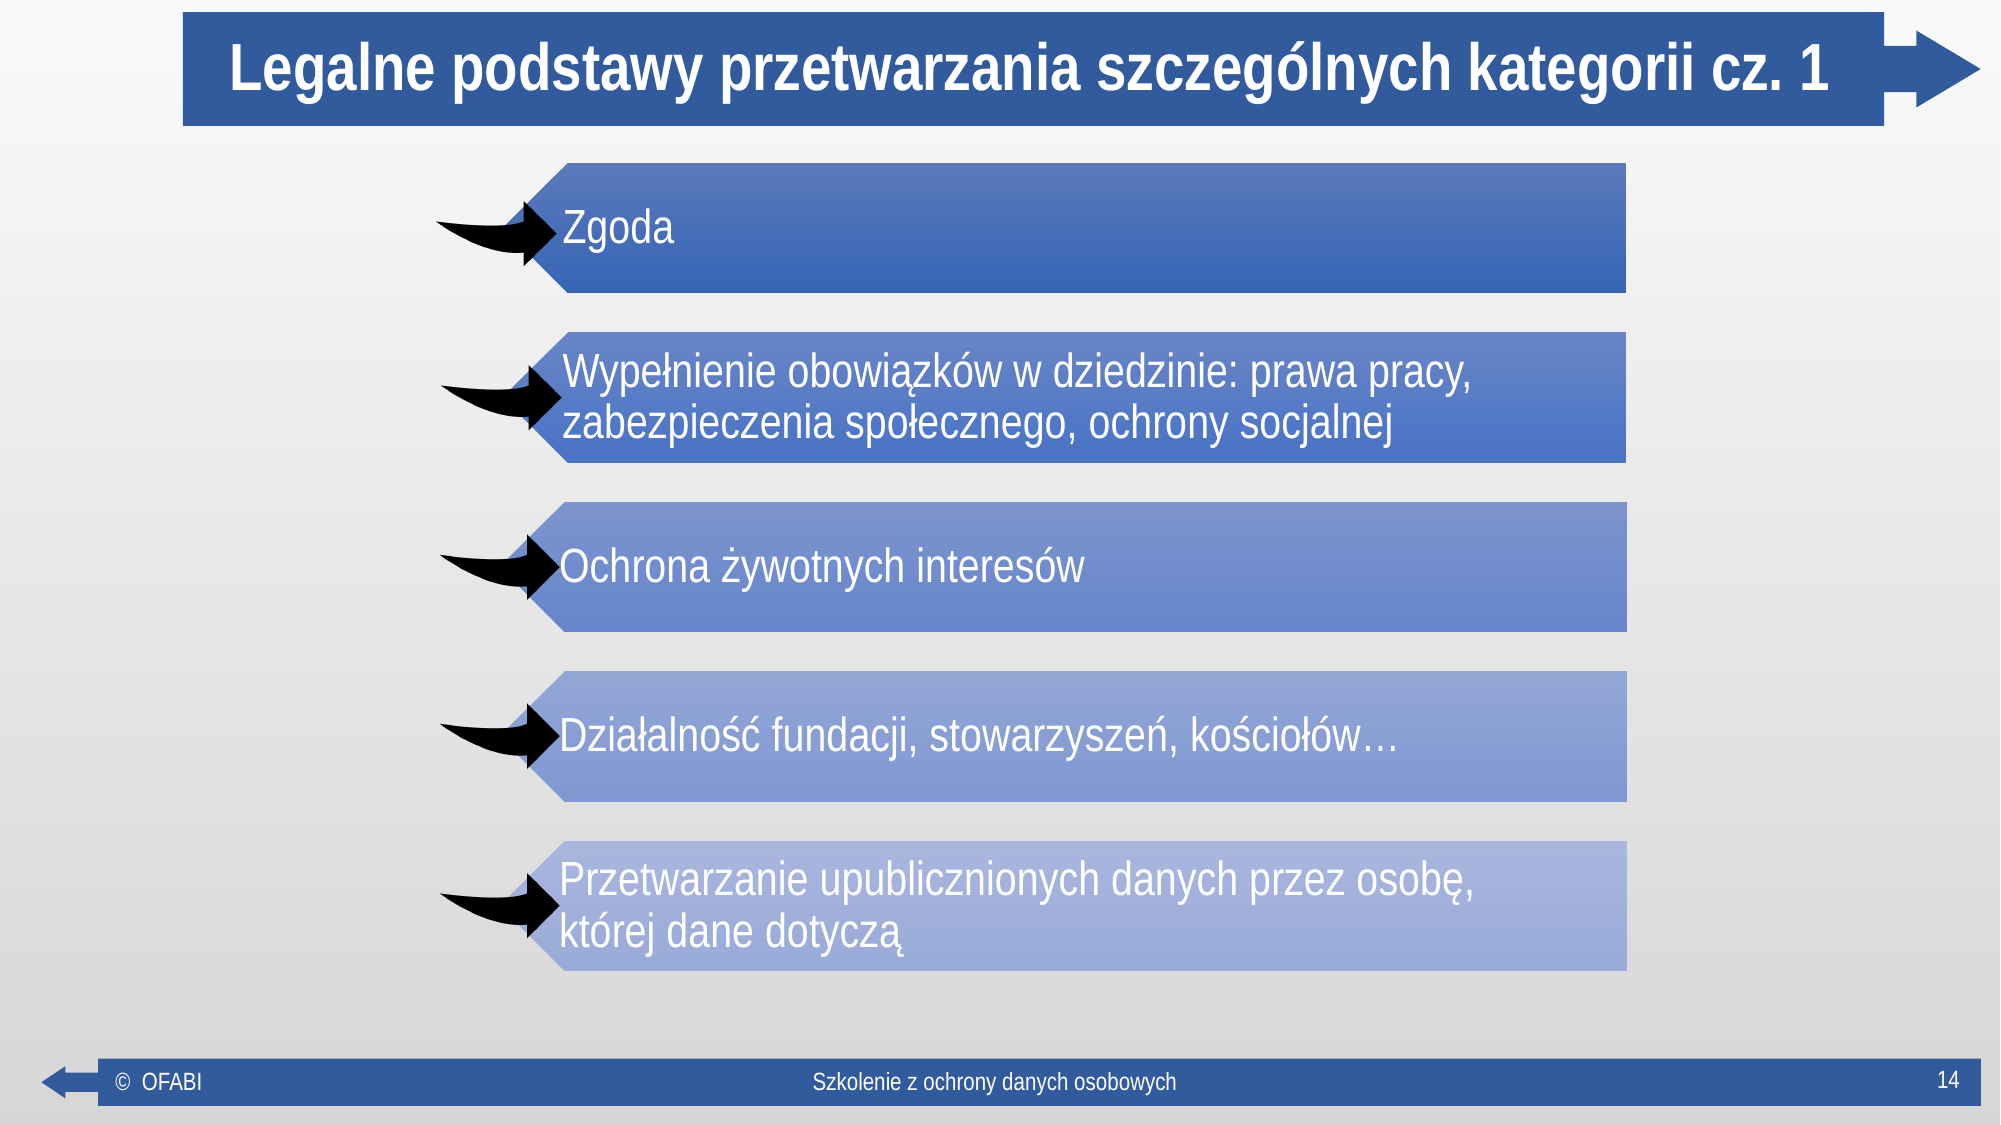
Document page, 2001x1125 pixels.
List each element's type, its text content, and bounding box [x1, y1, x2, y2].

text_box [182, 162, 1879, 972]
title Legalne podstawy przetwarzania szczególnych kategorii cz. 1 [183, 12, 1879, 126]
